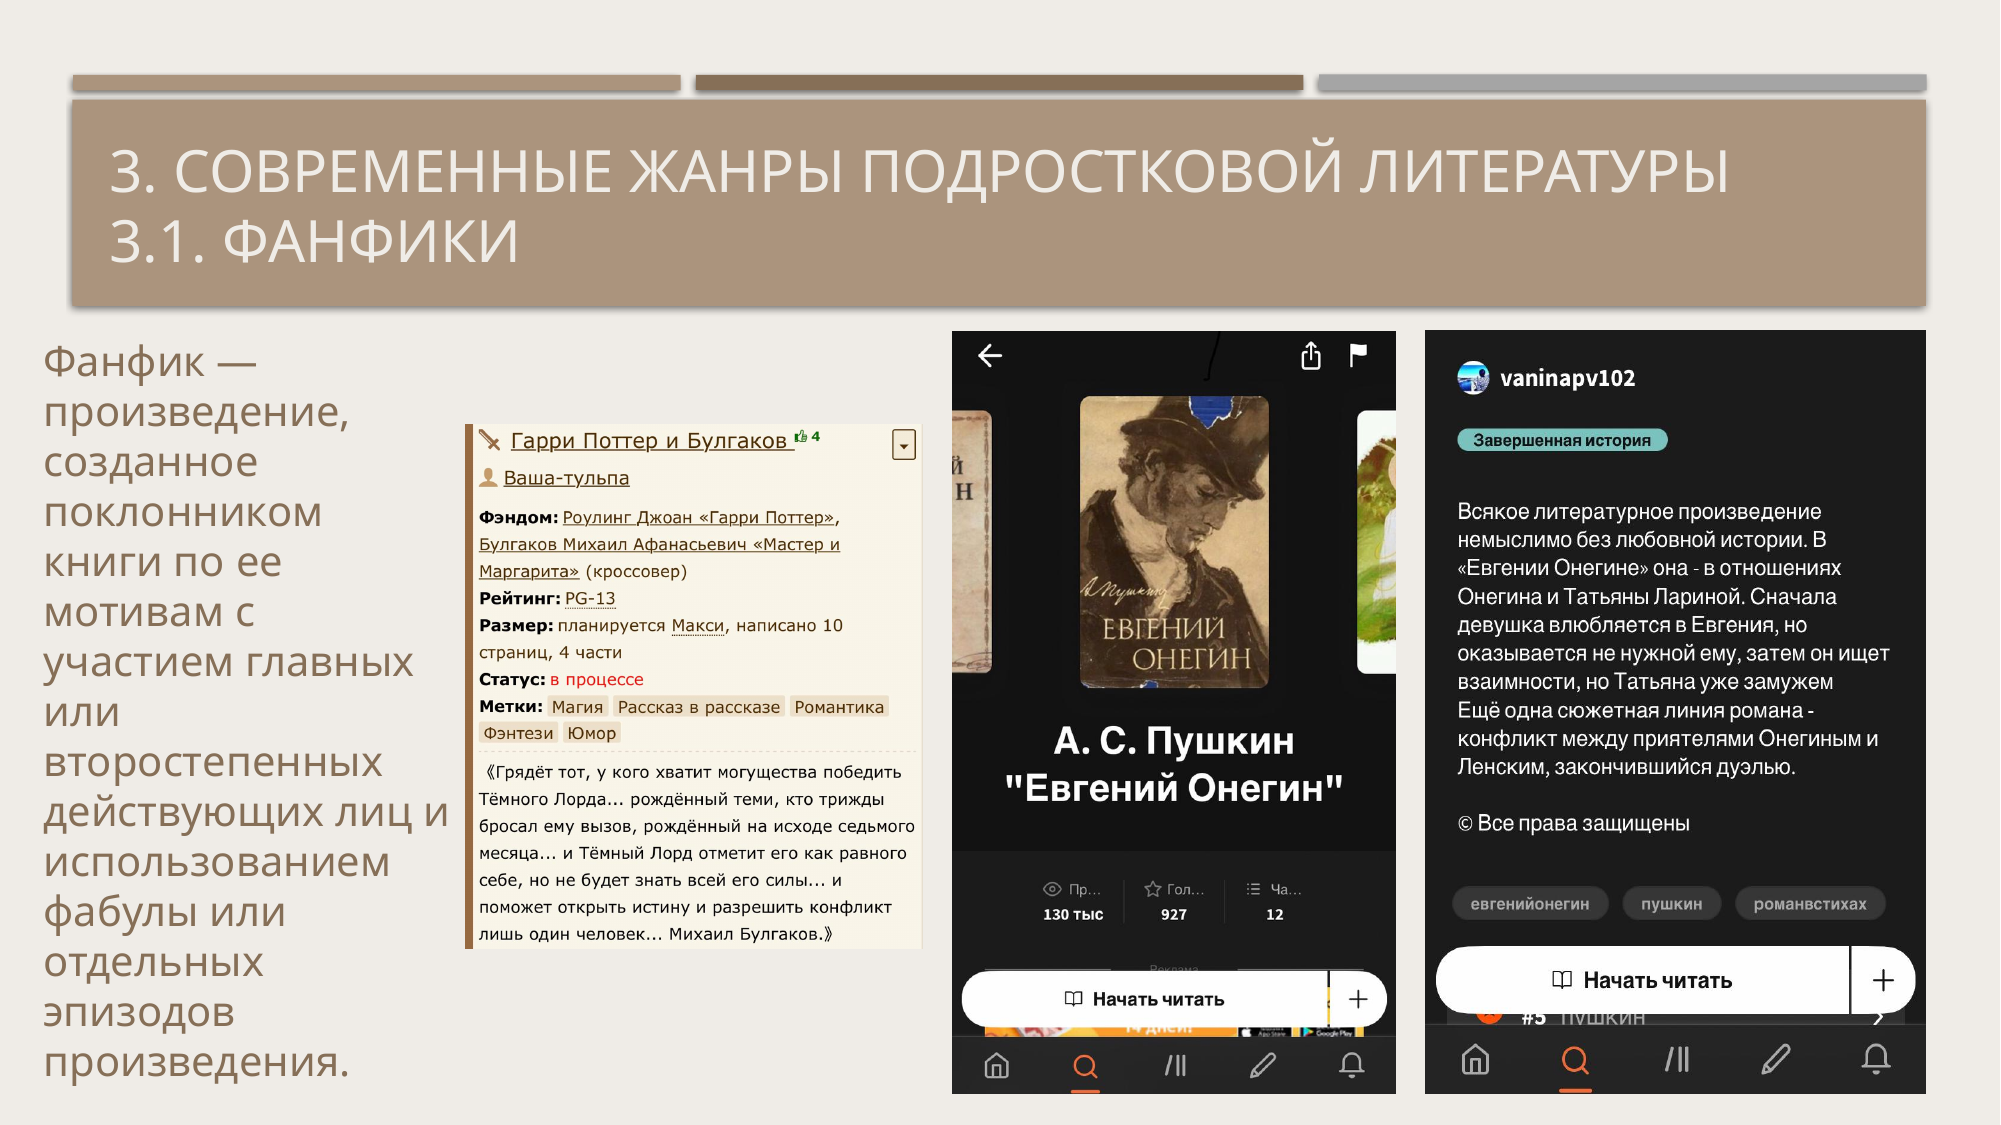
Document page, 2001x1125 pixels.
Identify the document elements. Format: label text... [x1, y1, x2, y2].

title 3. Современные жанры подростковой литературы 3.1. Фанфики [94, 119, 1904, 282]
text_box Фанфик — произведение, созданное поклонником книги по ее мотивам с участием главных или второстепенных действующих лиц и использованием фабулы или отдельных эпизодов произведения. [28, 327, 466, 1093]
picture [951, 331, 1396, 1095]
picture [464, 423, 923, 949]
picture [1424, 329, 1927, 1095]
